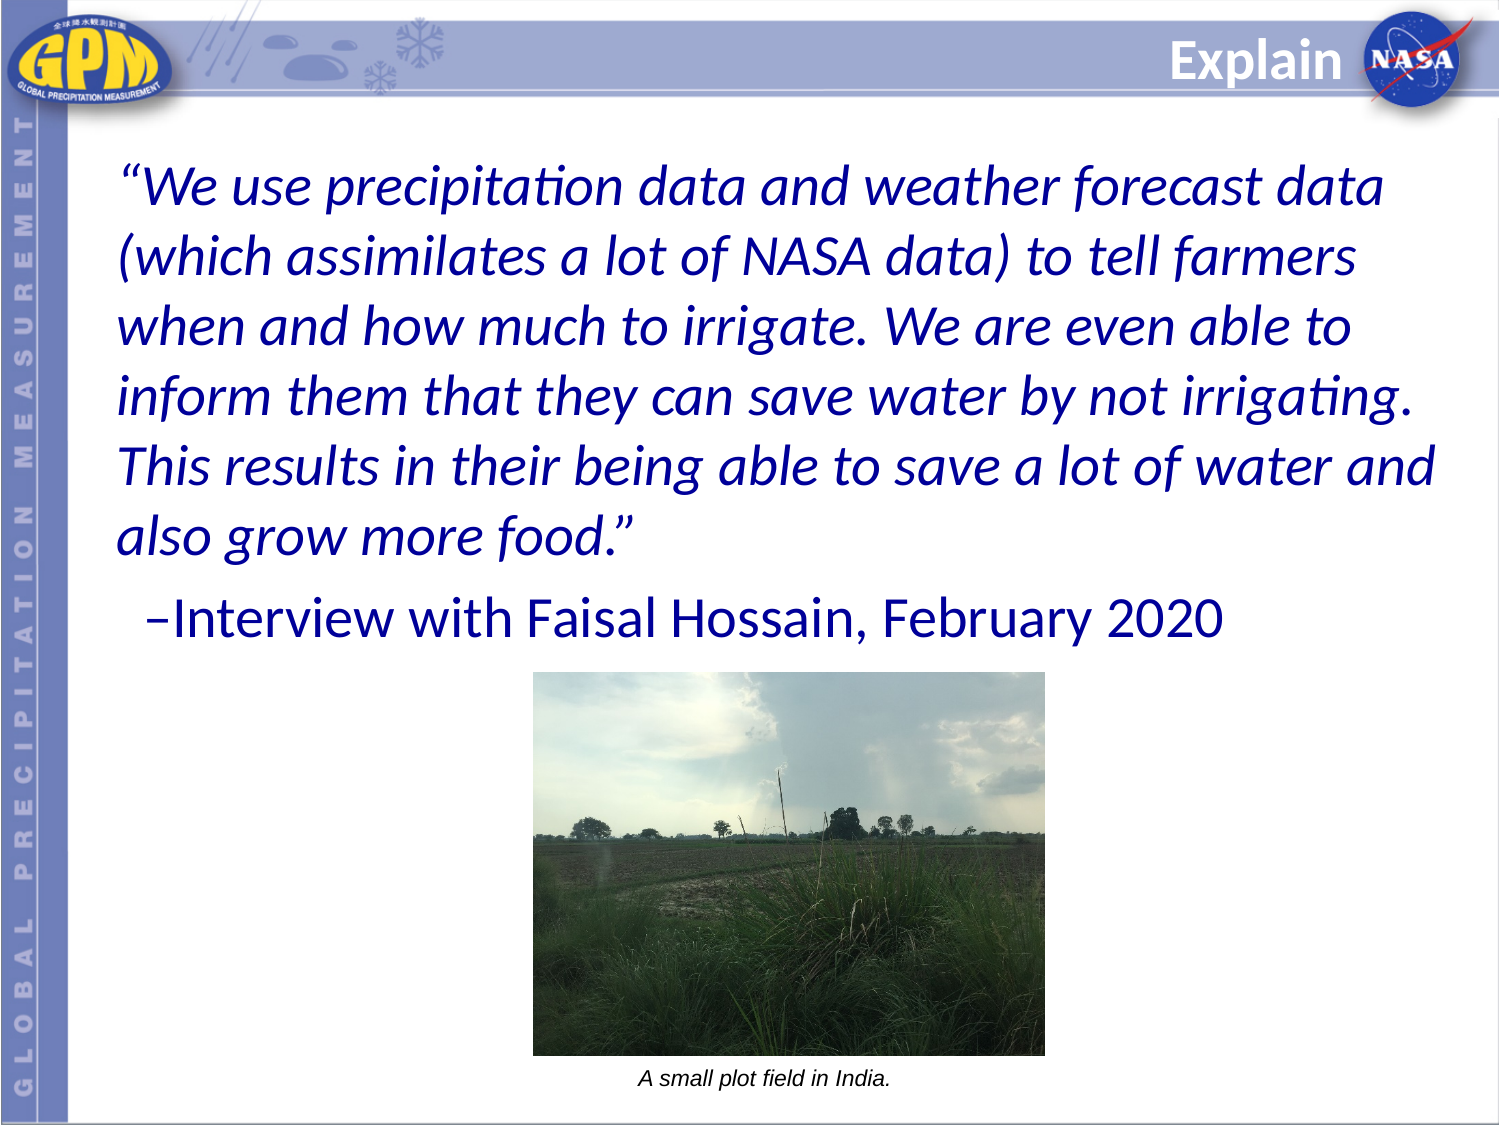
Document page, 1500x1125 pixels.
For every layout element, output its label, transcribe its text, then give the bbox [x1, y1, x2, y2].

list “We use precipitation data and weather forecast data (which assimilates a lot of NASA data) to tell farmers when and how much to irrigate. We are even able to inform them that they can save water by not irrigating. This results in their being able to save a lot of water and also grow more food.” –Interview with Faisal Hossain, February 2020 [101, 139, 1452, 1013]
title Explain [533, 15, 1360, 98]
text_box A small plot field in India. [623, 1064, 907, 1125]
picture [1, 0, 1499, 1125]
